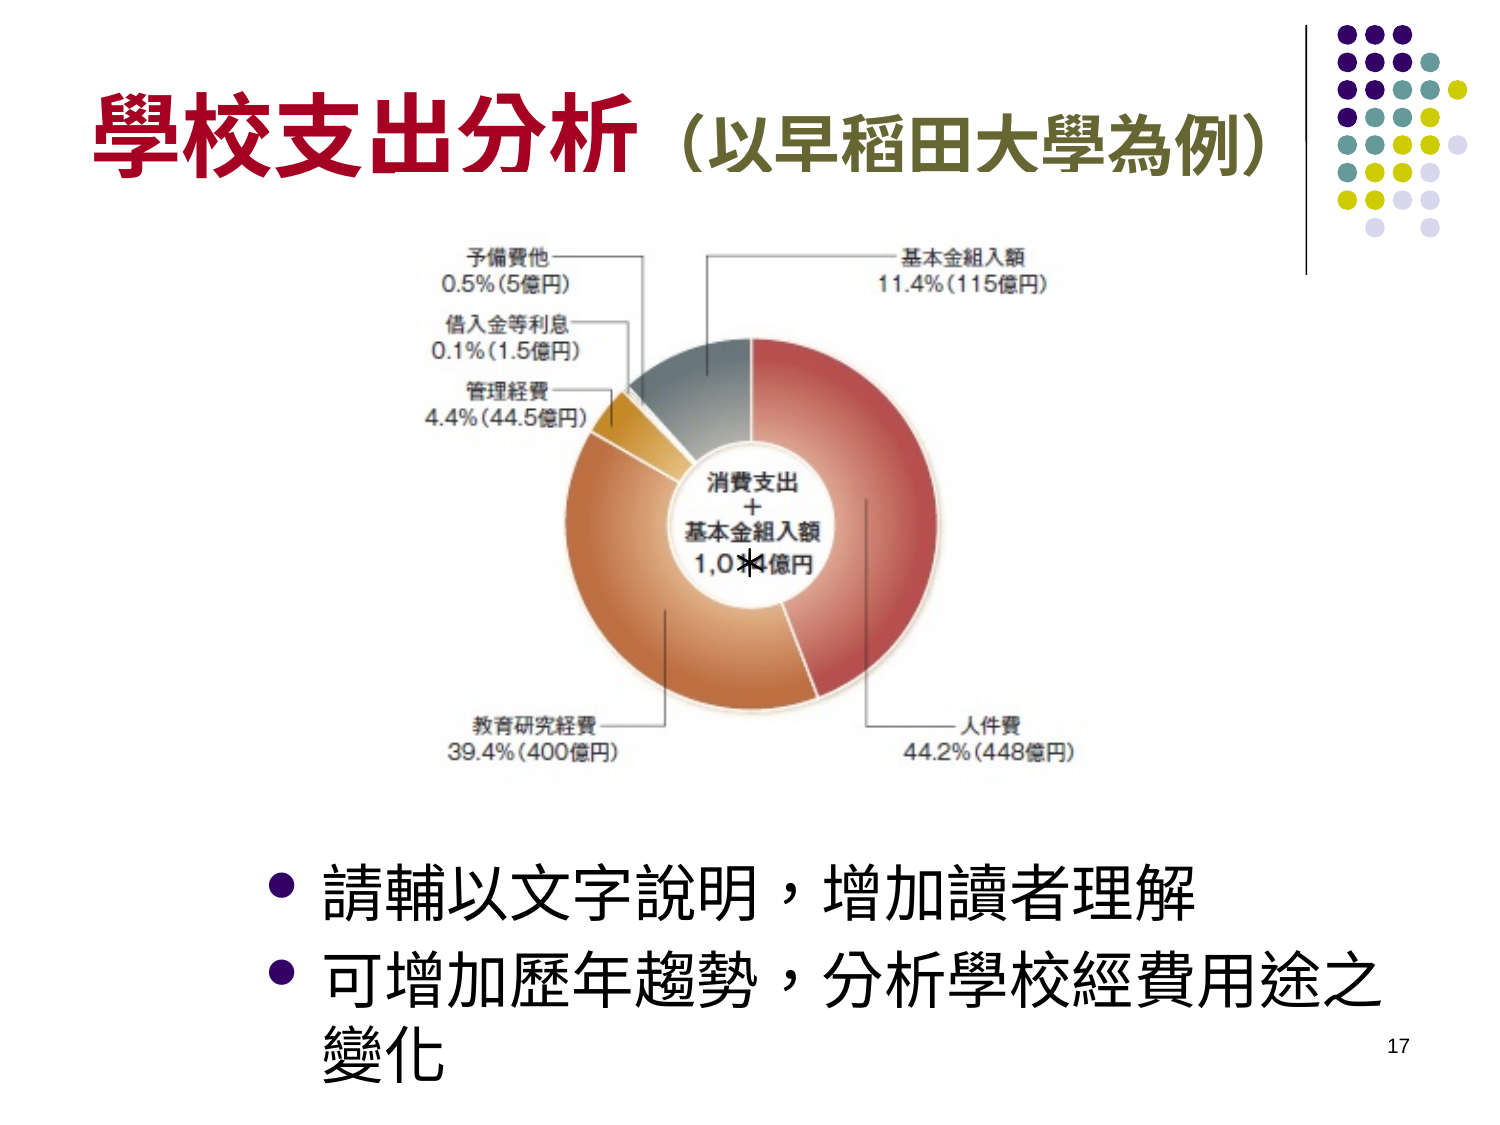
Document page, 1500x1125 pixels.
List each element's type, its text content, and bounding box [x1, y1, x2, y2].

slide_number 17 [1074, 1024, 1426, 1101]
list 請輔以文字說明，增加讀者理解 可增加歷年趨勢，分析學校經費用途之變化 [250, 845, 1412, 1018]
picture [395, 172, 1129, 815]
title 學校支出分析（以早稻田大學為例） [74, 19, 1400, 197]
